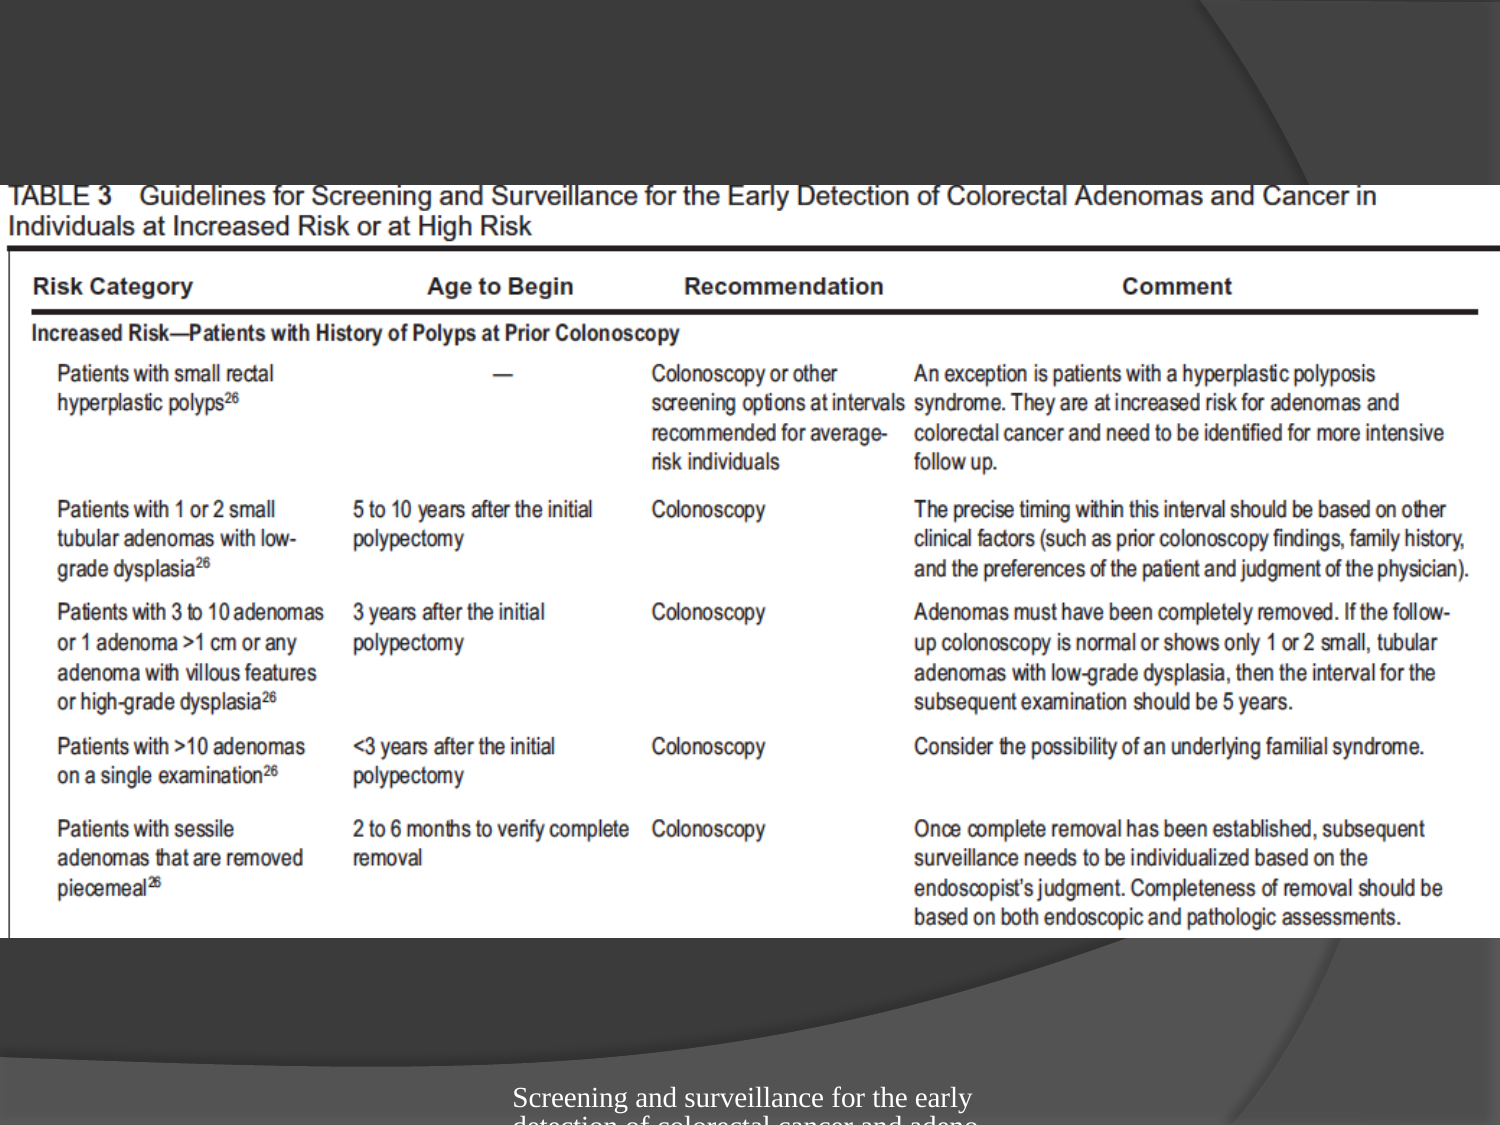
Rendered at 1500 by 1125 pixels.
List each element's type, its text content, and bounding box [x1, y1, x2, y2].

footer Screening and surveillance for the early detection of colorectal cancer and adenomatous polyps, 2008; CA Cancer J Clin 2008; 58:00-00 [512, 1053, 988, 1114]
picture [0, 185, 1500, 938]
